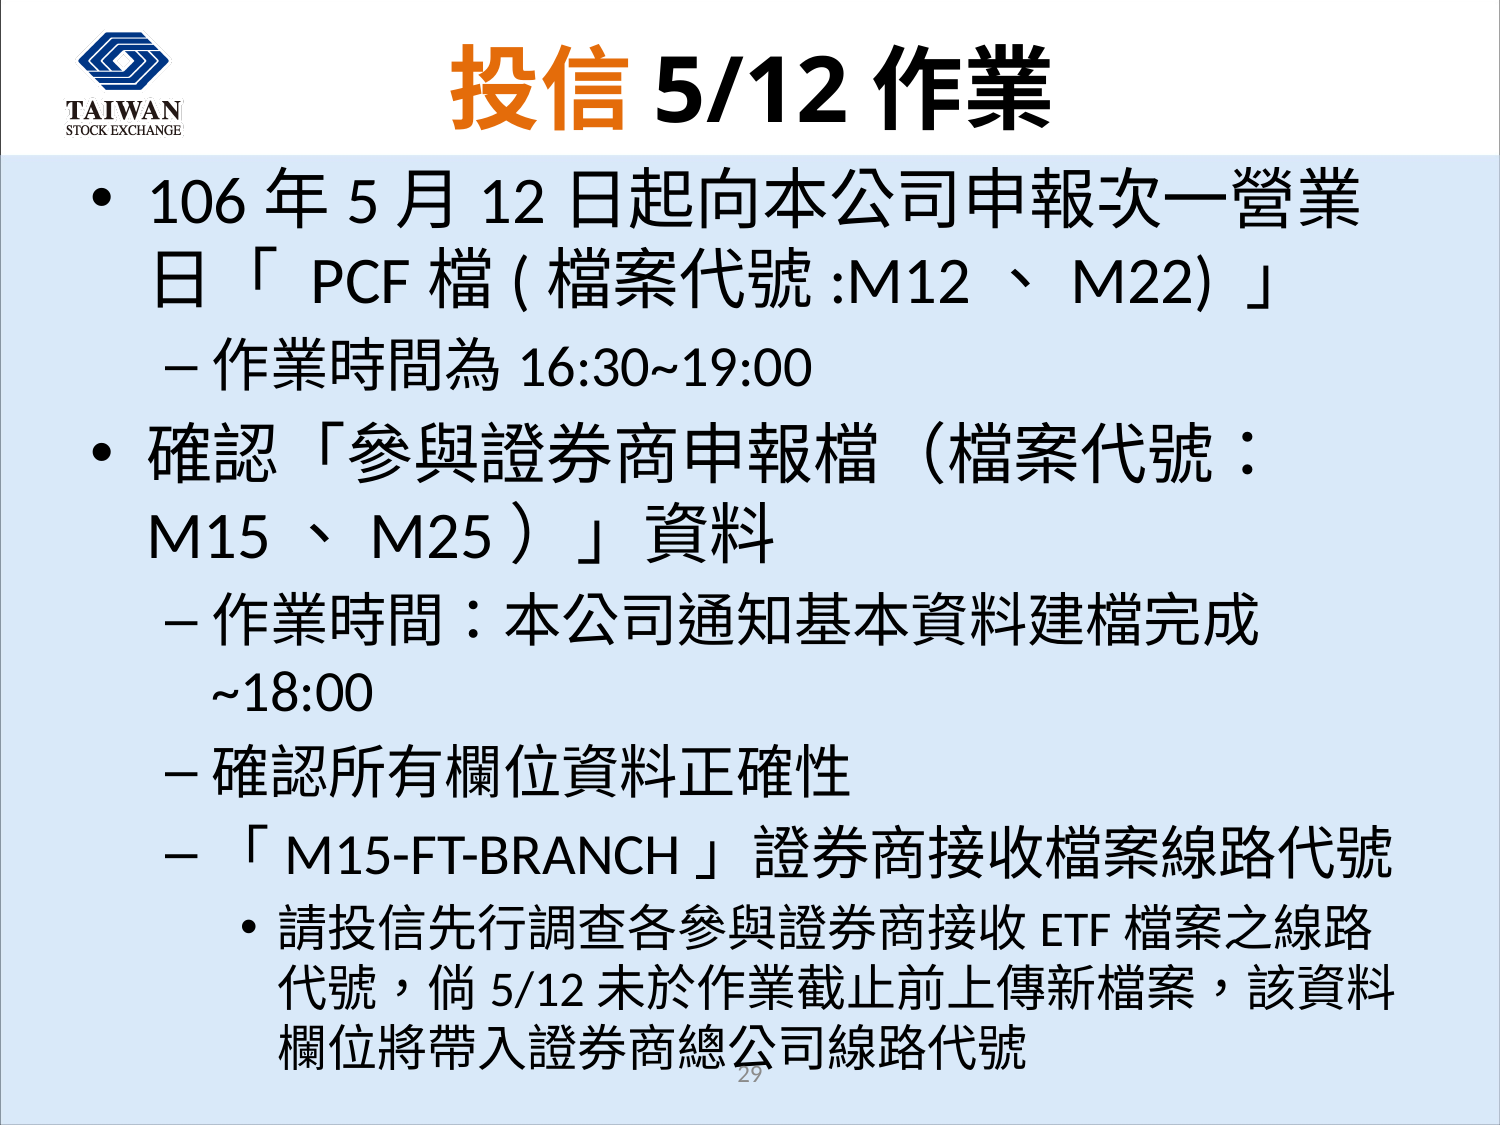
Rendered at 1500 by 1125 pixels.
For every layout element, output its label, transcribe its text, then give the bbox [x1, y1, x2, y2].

slide_number 29 [575, 1042, 925, 1103]
title 投信5/12作業 [76, 0, 1427, 173]
list 106年5月12日起向本公司申報次一營業日「 PCF檔(檔案代號:M12、M22) 」 作業時間為16:30~19:00 確認「參與證券商申報檔（檔案代號：M15、M25）」資料 作業時間：本公司通知基本資料建檔完成~18:00 確認所有欄位資料正確性 「M15-FT-BRANCH」證券商接收檔案線路代號 請投信先行調查各參與證券商接收ETF檔案之線路代號，倘5/12未於作業截止前上傳新檔案，該資料欄位將帶入證券商總公司線路代號 [74, 148, 1426, 1107]
picture [0, 0, 1500, 1125]
